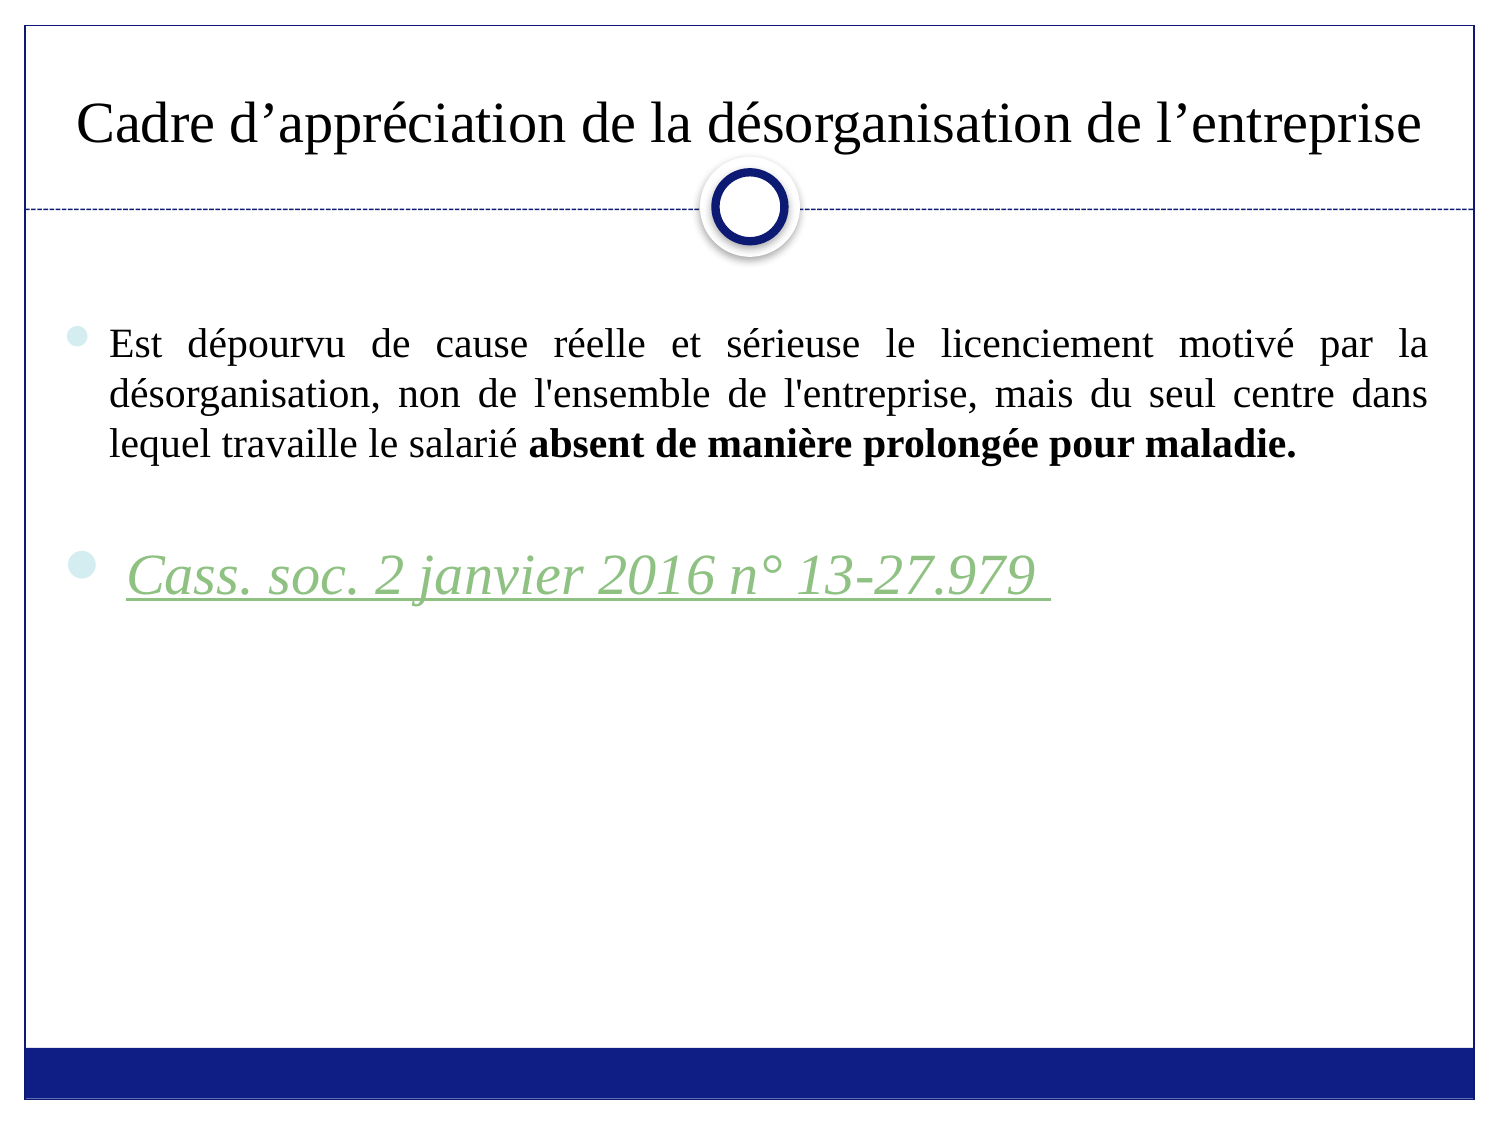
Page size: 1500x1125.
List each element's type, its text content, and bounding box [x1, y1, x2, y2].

title Cadre d’appréciation de la désorganisation de l’entreprise [49, 37, 1450, 162]
list Est dépourvu de cause réelle et sérieuse le licenciement motivé par la désorganisation, non de l'ensemble de l'entreprise, mais du seul centre dans lequel travaille le salarié absent de manière prolongée pour maladie. Cass. soc. 2 janvier 2016 n° 13-27.979 [49, 250, 1445, 1001]
